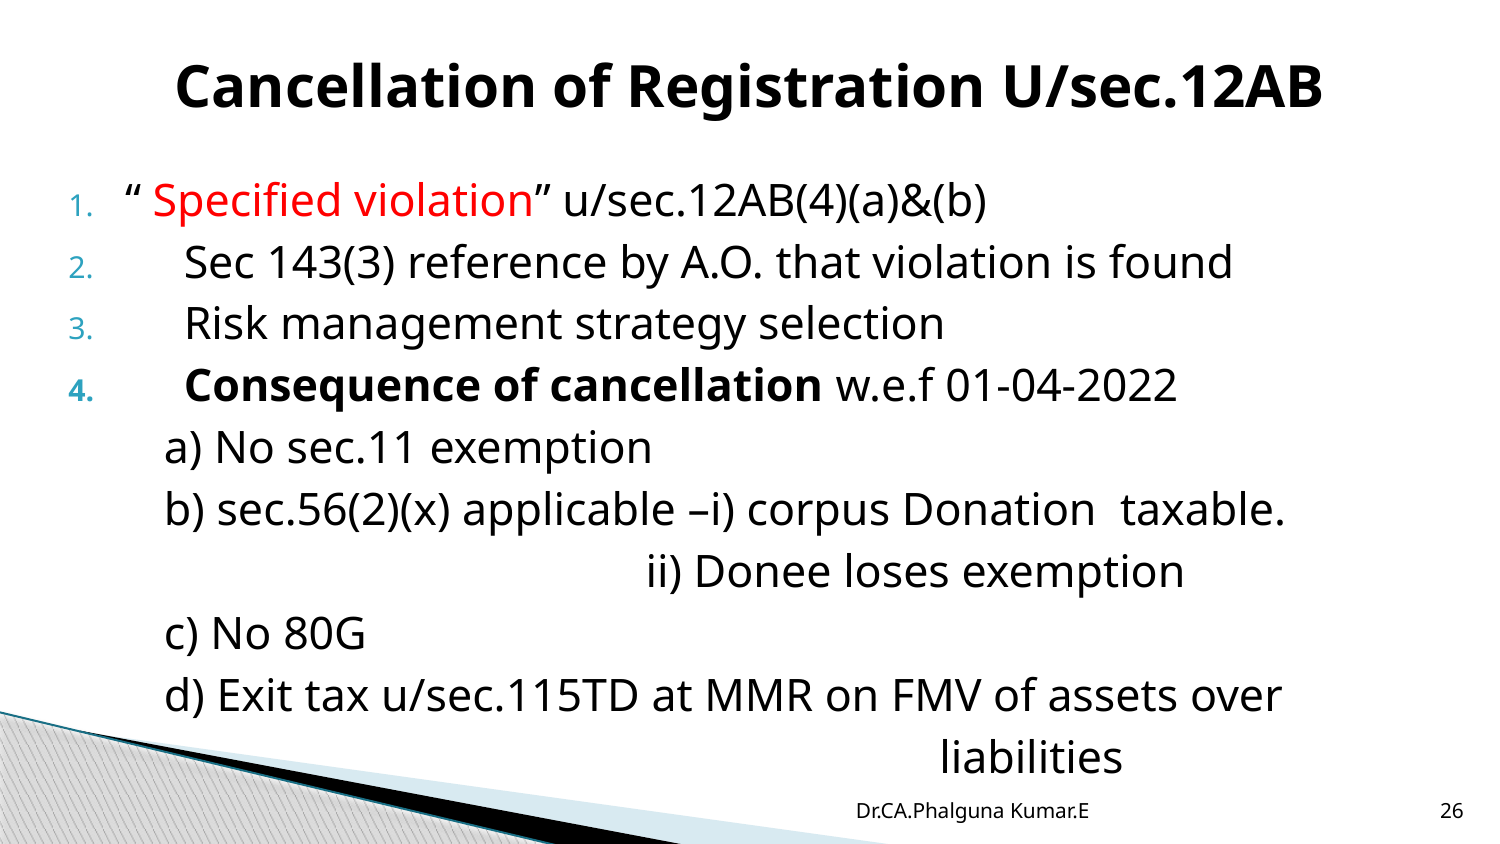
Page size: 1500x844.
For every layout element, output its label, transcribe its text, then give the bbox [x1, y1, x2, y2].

slide_number 26 [1418, 788, 1479, 834]
title Cancellation of Registration U/sec.12AB [75, 33, 1425, 135]
list “ Specified violation” u/sec.12AB(4)(a)&(b) Sec 143(3) reference by A.O. that violation is found Risk management strategy selection Consequence of cancellation w.e.f 01-04-2022 a) No sec.11 exemption b) sec.56(2)(x) applicable –i) corpus Donation taxable. ii) Donee loses exemption c) No 80G d) Exit tax u/sec.115TD at MMR on FMV of assets over liabilities [37, 164, 1500, 791]
footer Dr.CA.Phalguna Kumar.E [718, 788, 1105, 834]
